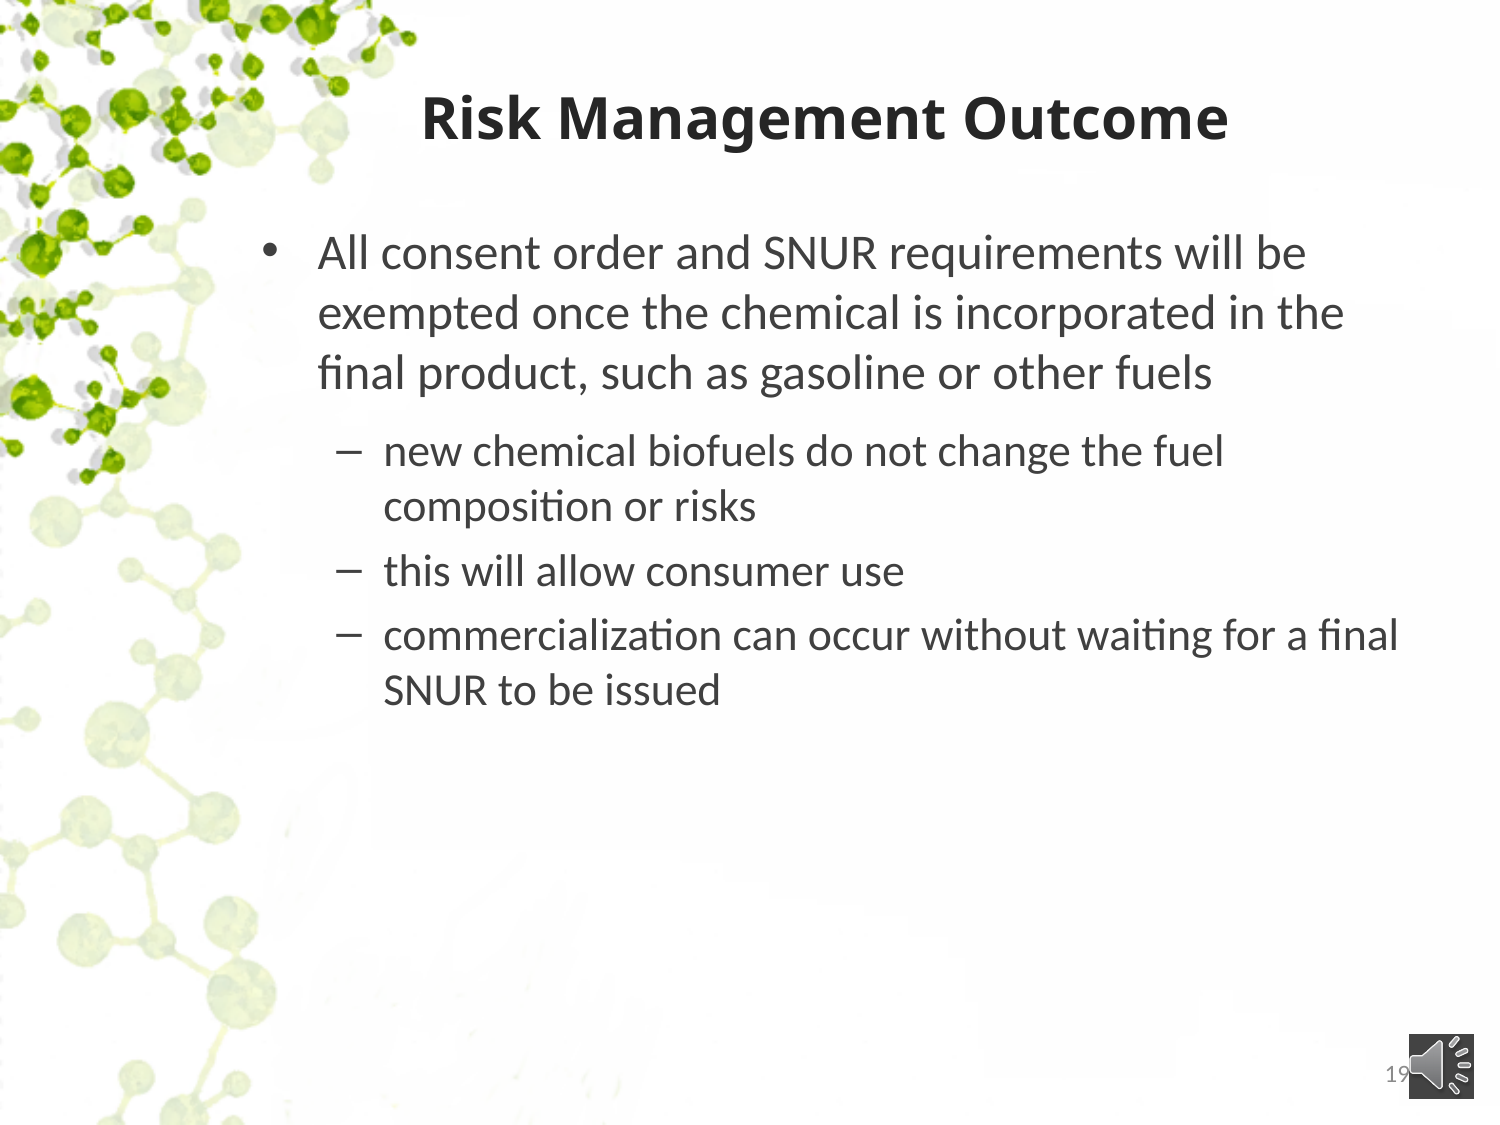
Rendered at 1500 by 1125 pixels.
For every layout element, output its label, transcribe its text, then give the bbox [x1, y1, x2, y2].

picture [0, 0, 1500, 1125]
slide_number 19 [1074, 1042, 1404, 1103]
title Risk Management Outcome [150, 22, 1500, 210]
list All consent order and SNUR requirements will be exempted once the chemical is incorporated in the final product, such as gasoline or other fuels new chemical biofuels do not change the fuel composition or risks this will allow consumer use commercialization can occur without waiting for a final SNUR to be issued [246, 211, 1418, 796]
